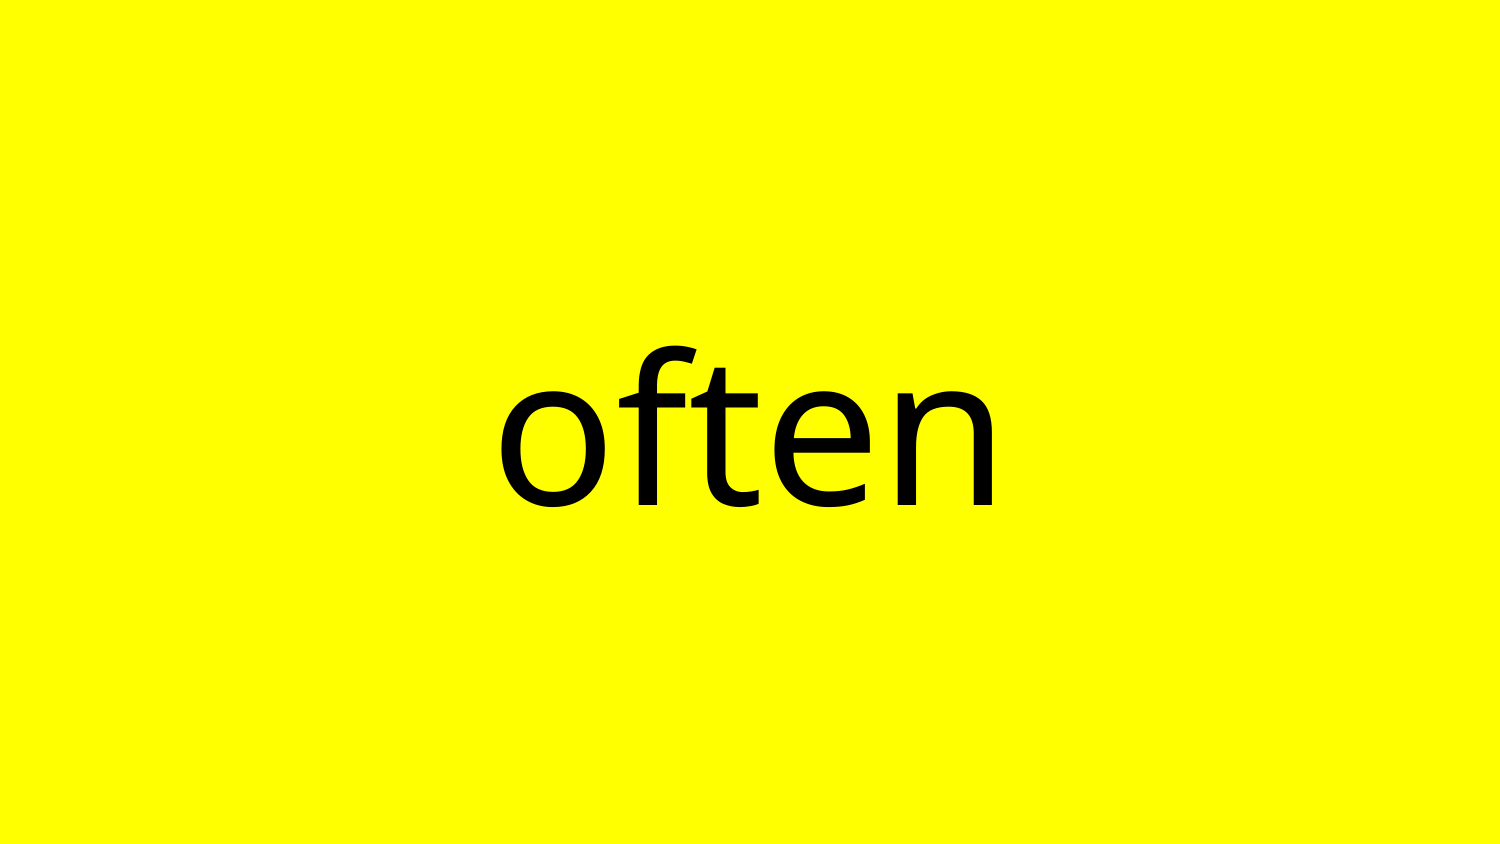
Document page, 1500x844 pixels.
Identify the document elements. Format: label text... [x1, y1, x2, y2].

title often [51, 352, 1449, 491]
